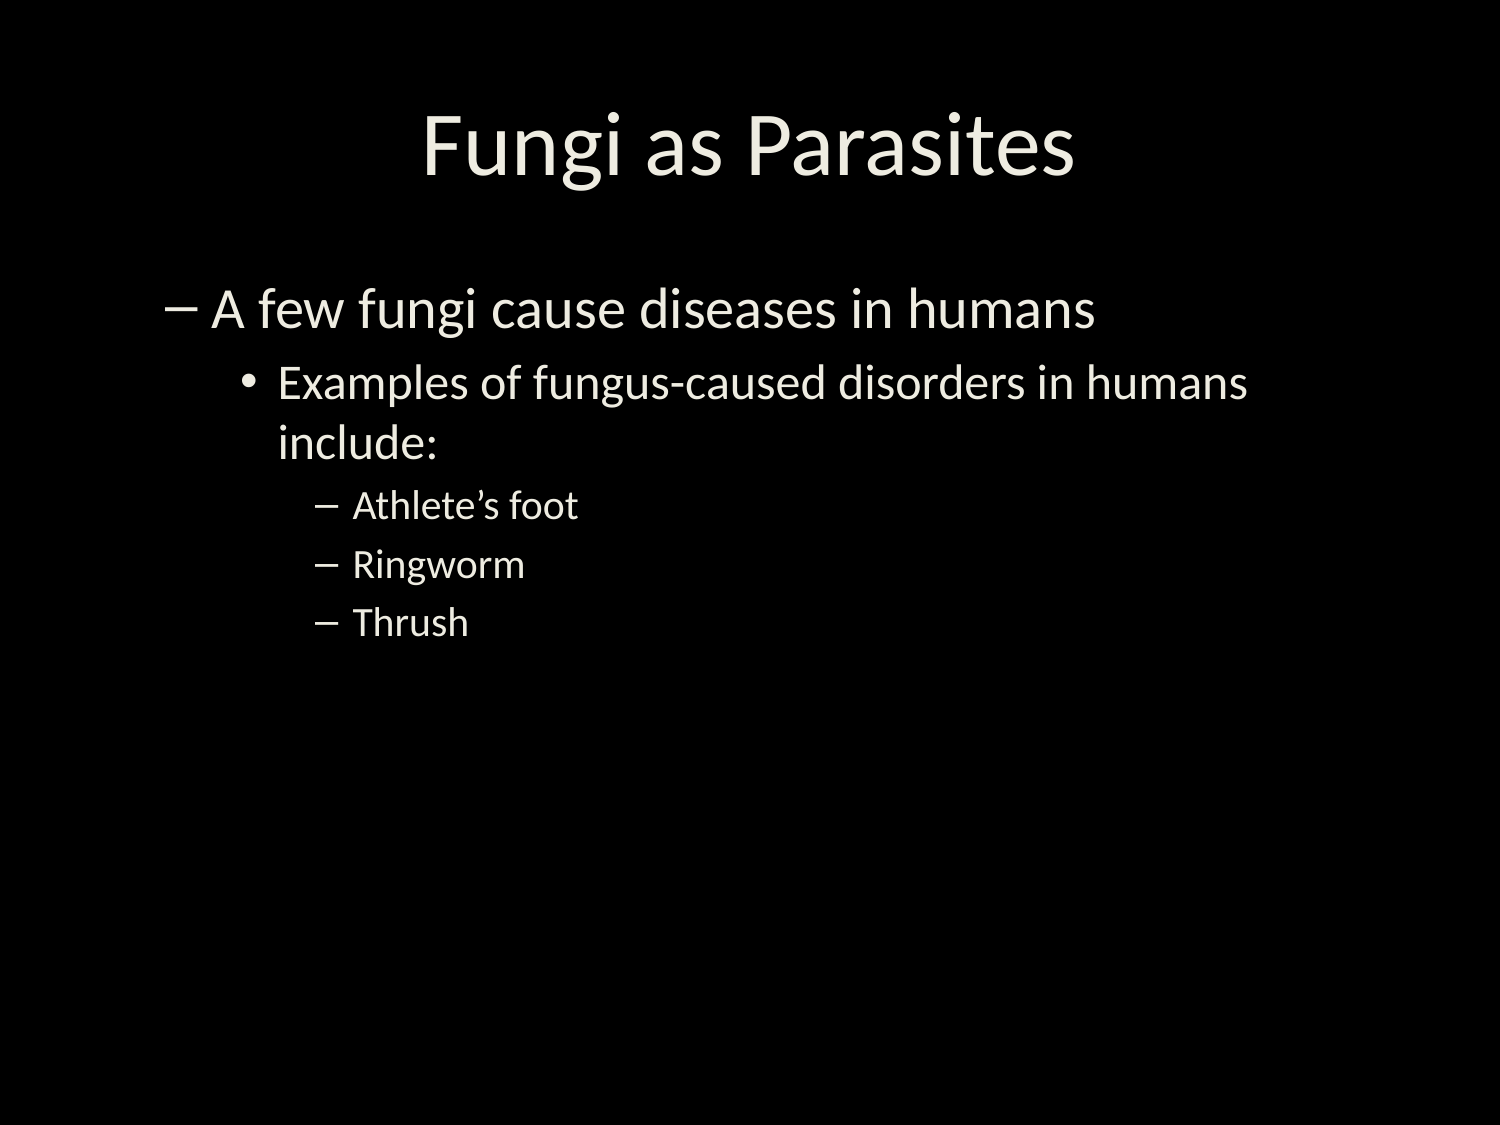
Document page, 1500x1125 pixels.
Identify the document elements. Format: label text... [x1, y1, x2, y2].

list A few fungi cause diseases in humans Examples of fungus-caused disorders in humans include: Athlete’s foot Ringworm Thrush [75, 262, 1425, 1005]
title Fungi as Parasites [75, 45, 1425, 233]
